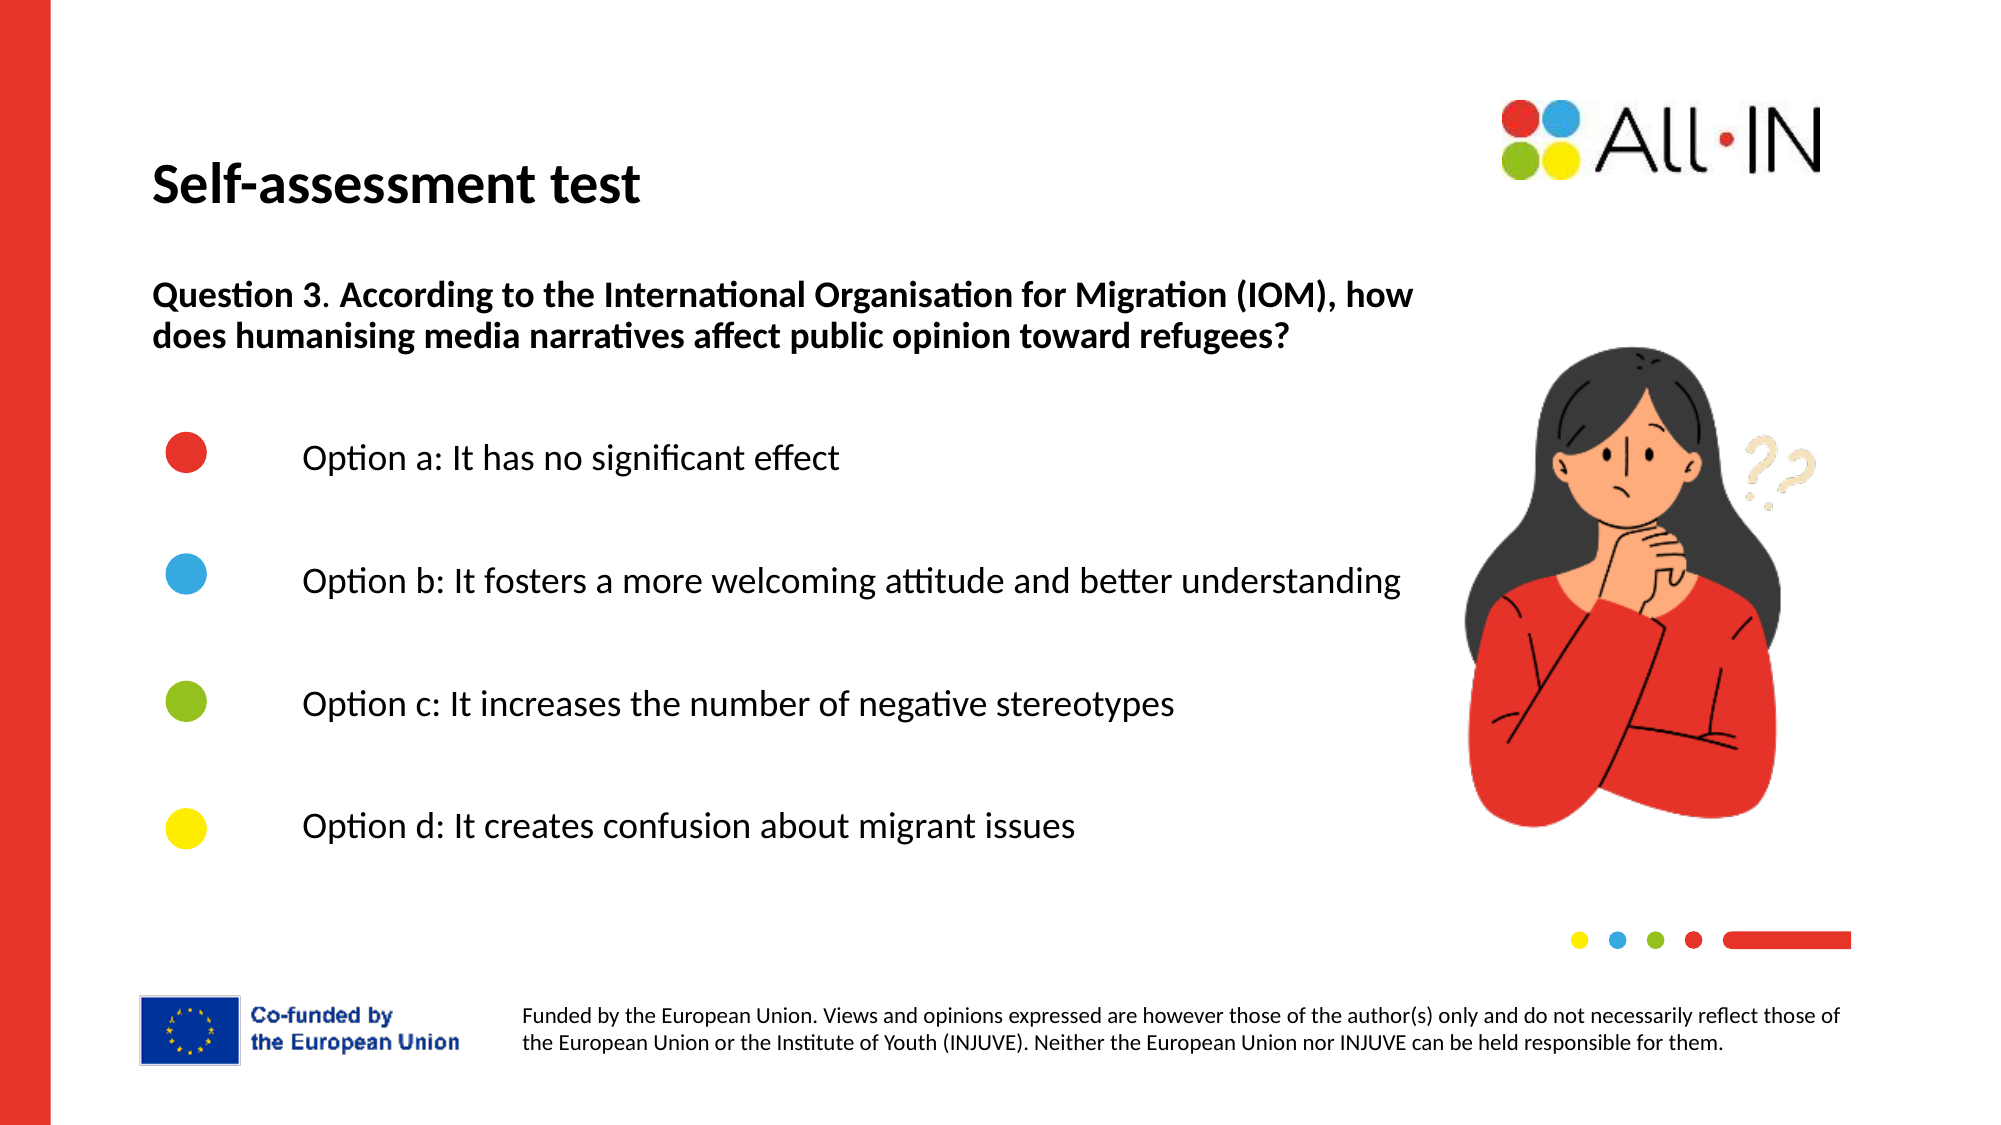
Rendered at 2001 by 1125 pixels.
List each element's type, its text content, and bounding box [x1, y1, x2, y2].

text_box [165, 808, 207, 850]
picture [1502, 100, 1820, 180]
title Self-assessment test [137, 55, 1416, 225]
text_box [165, 553, 207, 595]
picture [137, 993, 473, 1069]
text_box [165, 680, 207, 723]
text_box [165, 431, 207, 474]
list Question 3. According to the International Organisation for Migration (IOM), how does humanising media narratives affect public opinion toward refugees? Option a: It has no significant effect Option b: It fosters a more welcoming attitude and better understanding Option c: It increases the number of negative stereotypes Option d: It creates confusion about migrant issues [137, 267, 1478, 914]
picture [1415, 332, 1842, 850]
